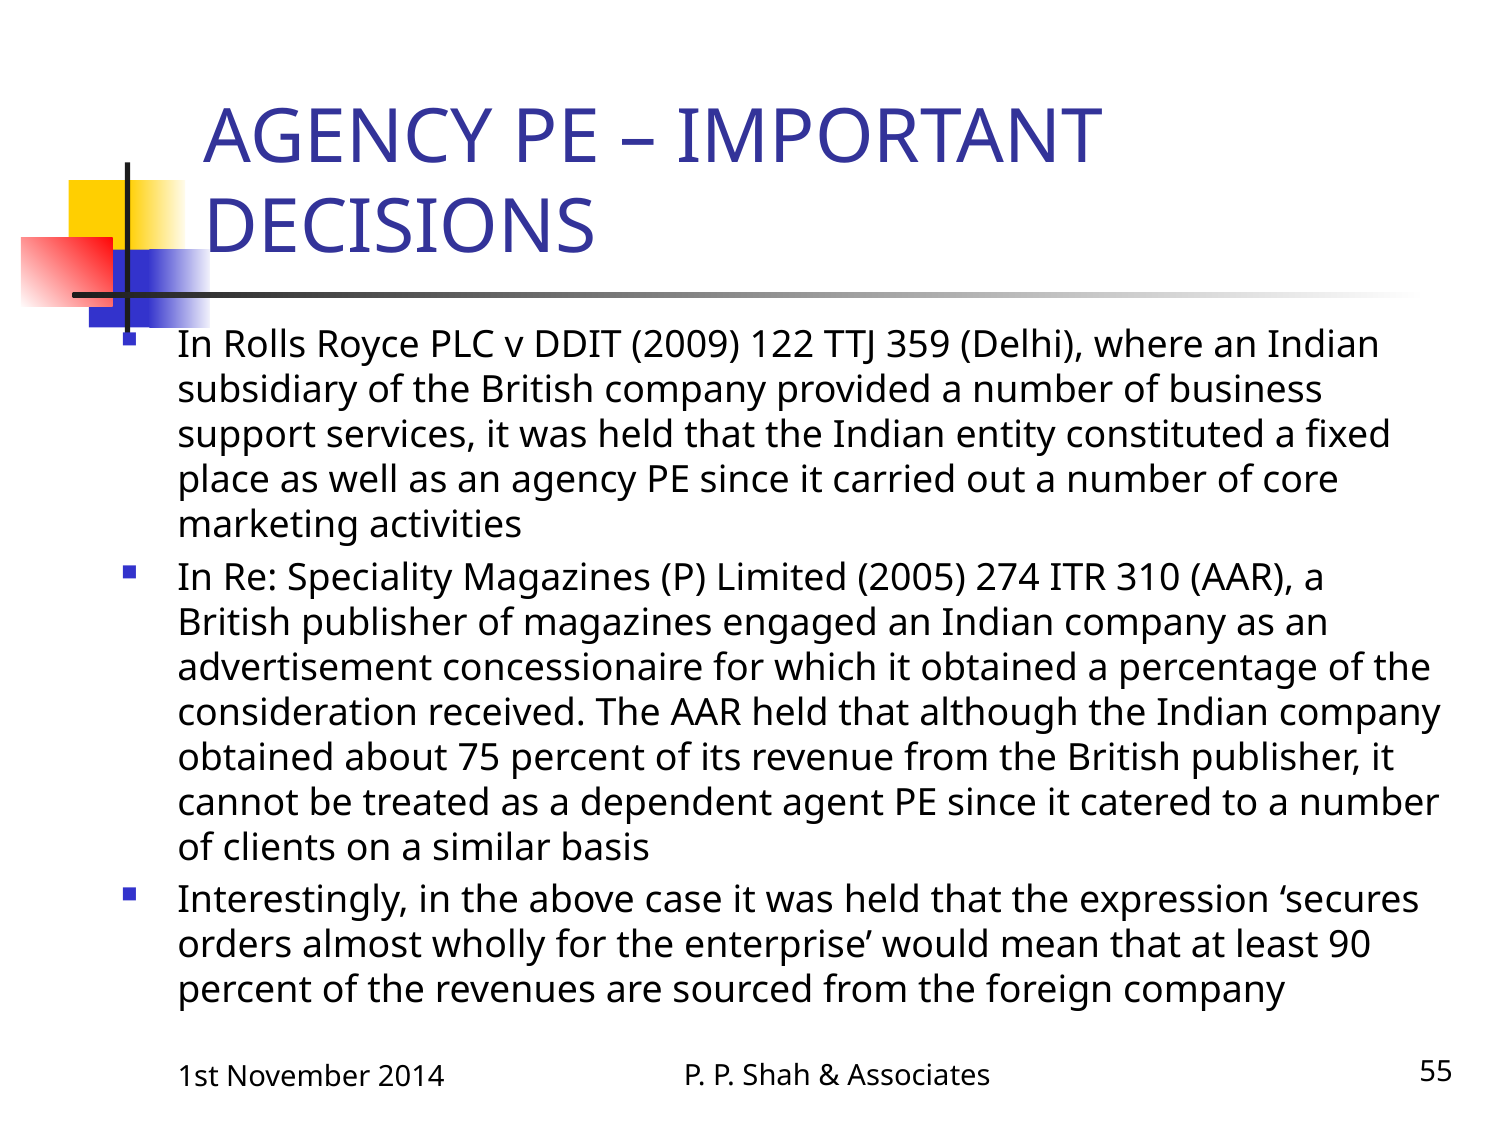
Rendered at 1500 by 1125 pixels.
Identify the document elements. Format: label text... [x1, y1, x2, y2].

slide_number 55 [1154, 1023, 1468, 1100]
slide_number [162, 1024, 476, 1101]
title AGENCY PE – IMPORTANT DECISIONS [188, 34, 1468, 276]
footer P. P. Shah & Associates [599, 1032, 1076, 1100]
list In Rolls Royce PLC v DDIT (2009) 122 TTJ 359 (Delhi), where an Indian subsidiary of the British company provided a number of business support services, it was held that the Indian entity constituted a fixed place as well as an agency PE since it carried out a number of core marketing activities In Re: Speciality Magazines (P) Limited (2005) 274 ITR 310 (AAR), a British publisher of magazines engaged an Indian company as an advertisement concessionaire for which it obtained a percentage of the consideration received. The AAR held that although the Indian company obtained about 75 percent of its revenue from the British publisher, it cannot be treated as a dependent agent PE since it catered to a number of clients on a similar basis Interestingly, in the above case it was held that the expression ‘secures orders almost wholly for the enterprise’ would mean that at least 90 percent of the revenues are sourced from the foreign company [105, 312, 1463, 1032]
